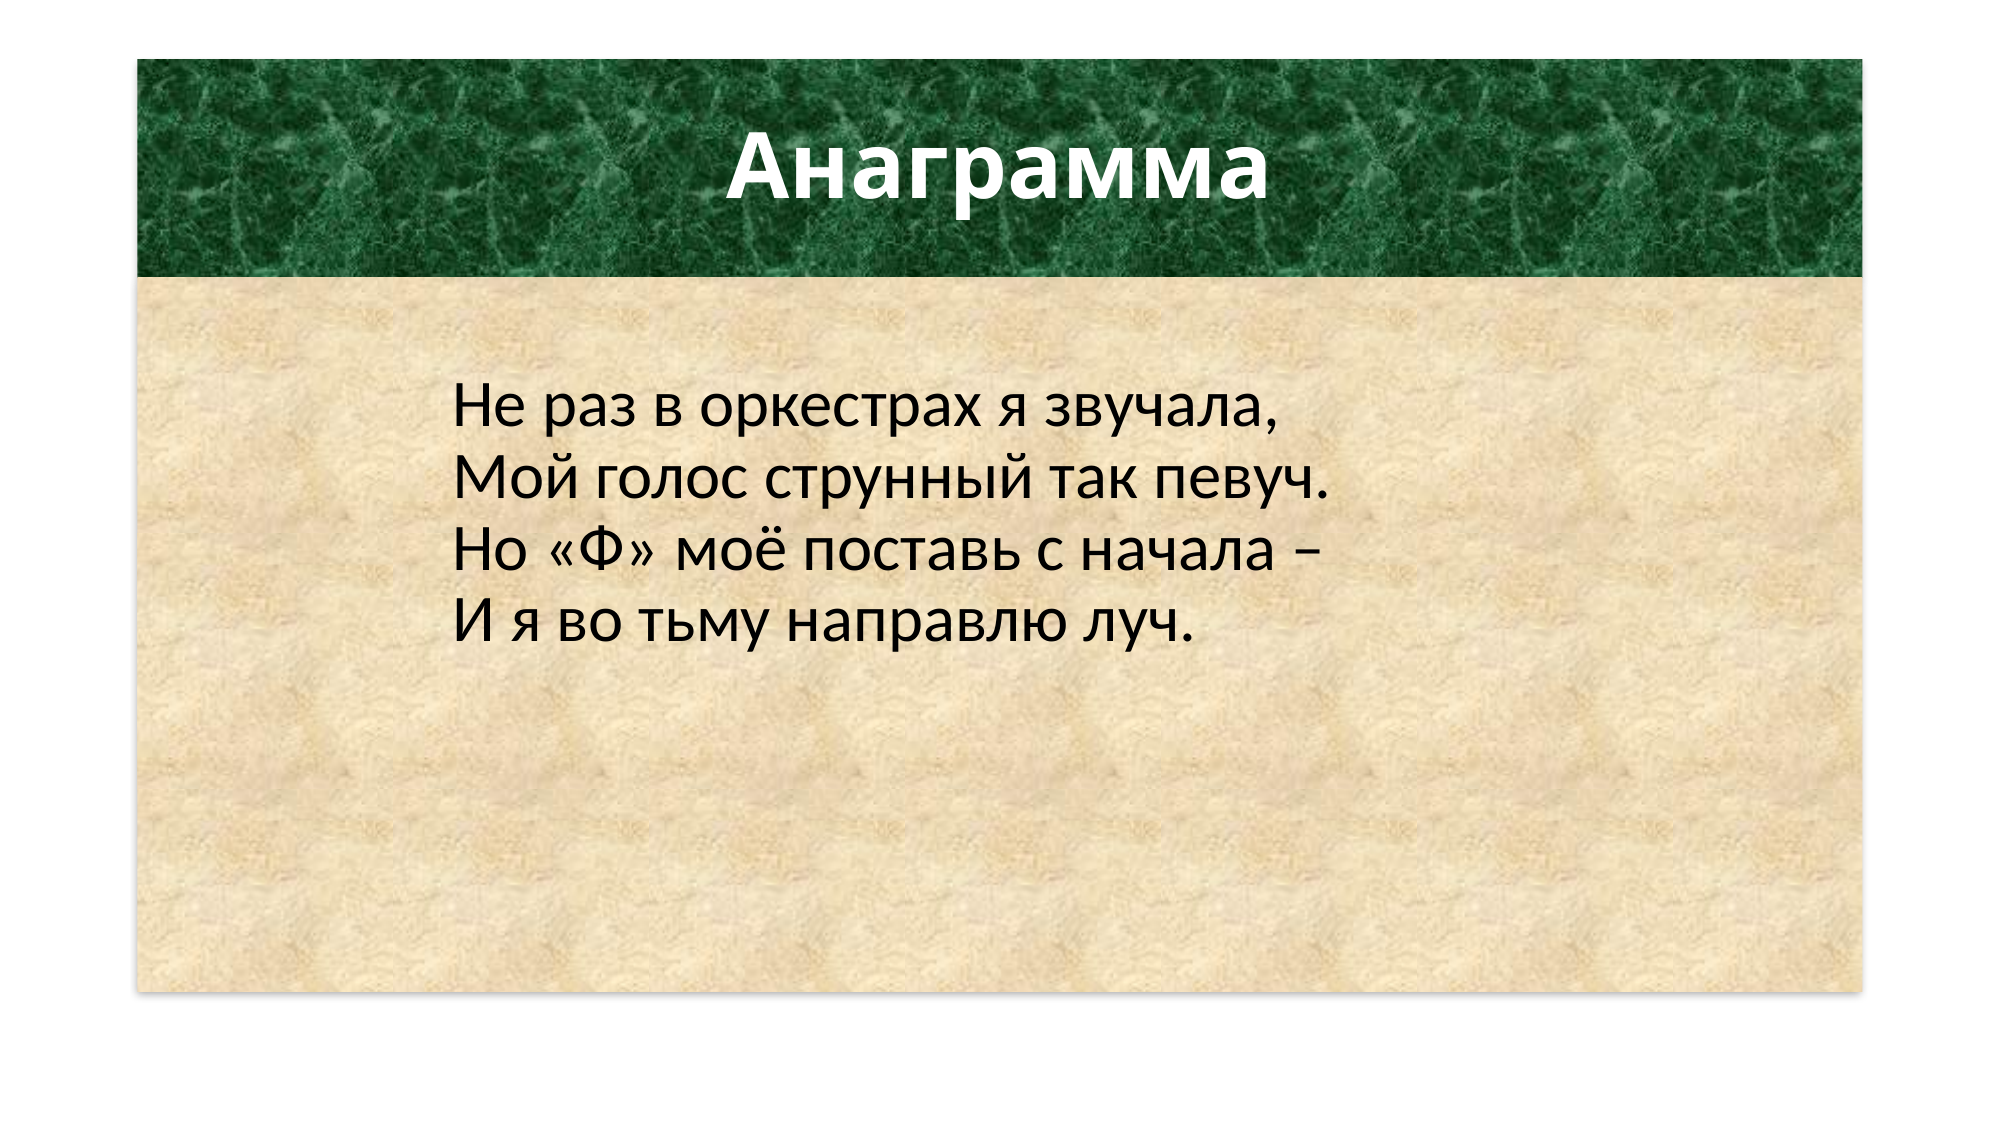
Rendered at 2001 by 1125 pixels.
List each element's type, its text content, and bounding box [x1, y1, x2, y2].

title Анаграмма [137, 59, 1863, 277]
list Не раз в оркестрах я звучала, Мой голос струнный так певуч. Но «Ф» моё поставь с начала – И я во тьму направлю луч. [137, 277, 1863, 992]
